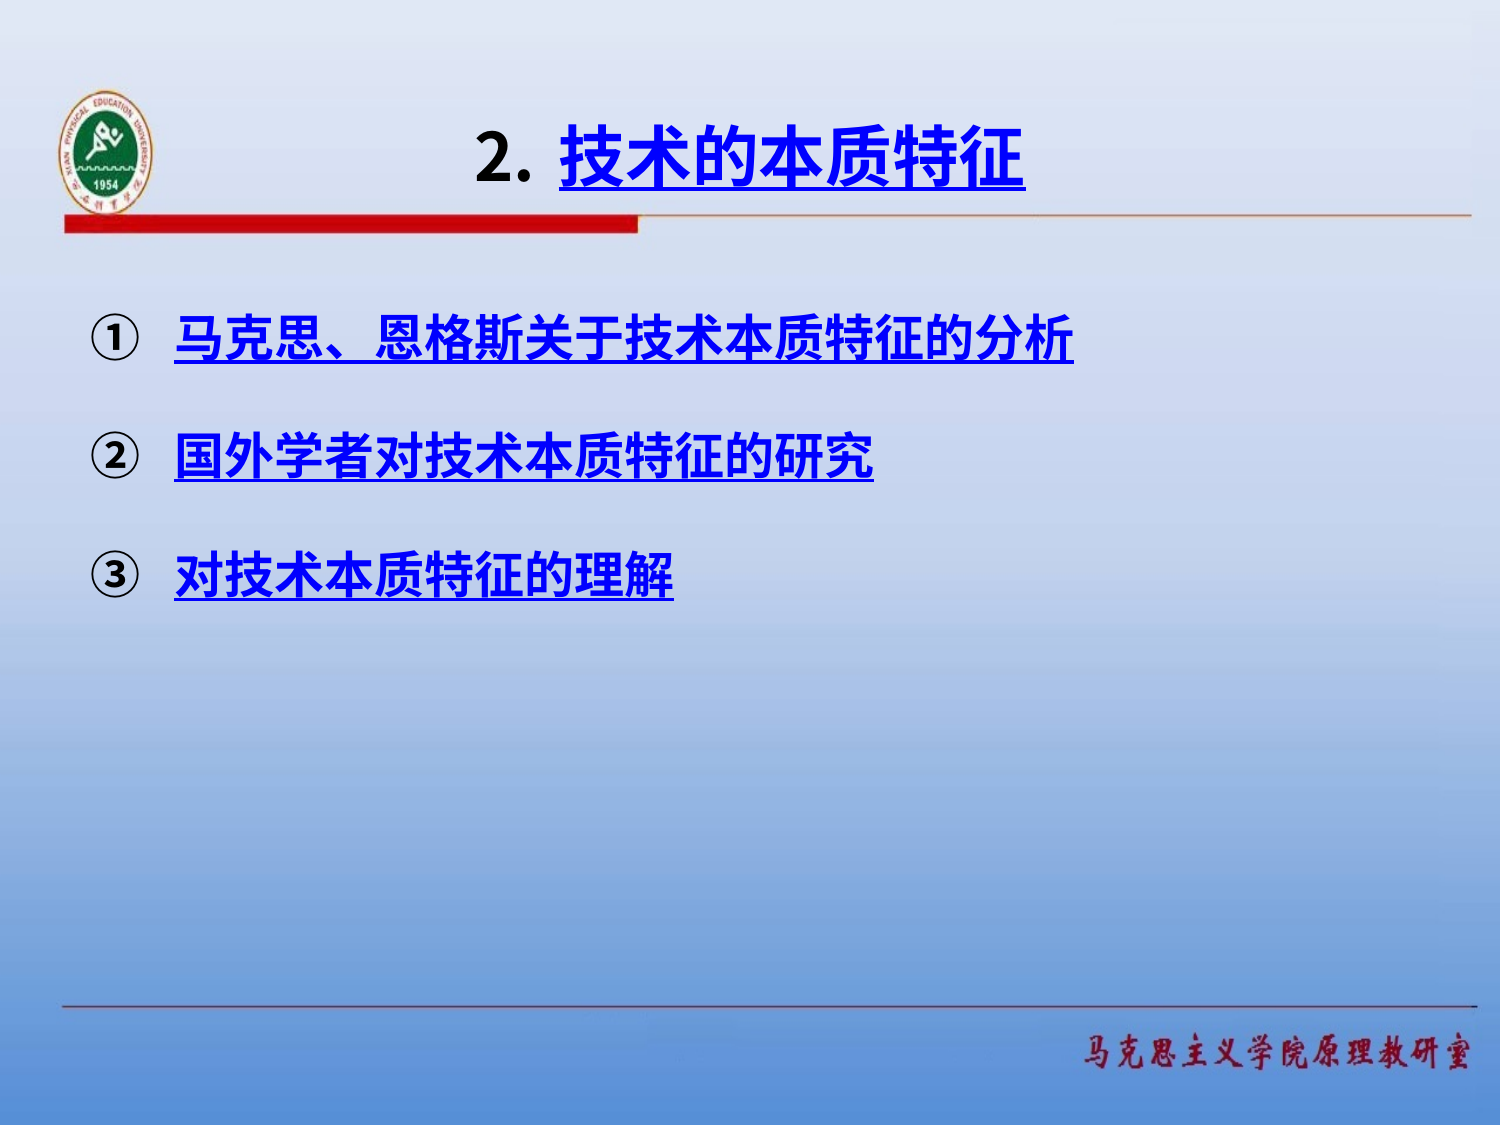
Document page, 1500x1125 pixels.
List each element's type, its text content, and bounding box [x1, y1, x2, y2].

list 马克思、恩格斯关于技术本质特征的分析 国外学者对技术本质特征的研究 对技术本质特征的理解 [75, 262, 1425, 1005]
title 技术的本质特征 [75, 45, 1425, 233]
picture [0, 0, 1500, 1125]
